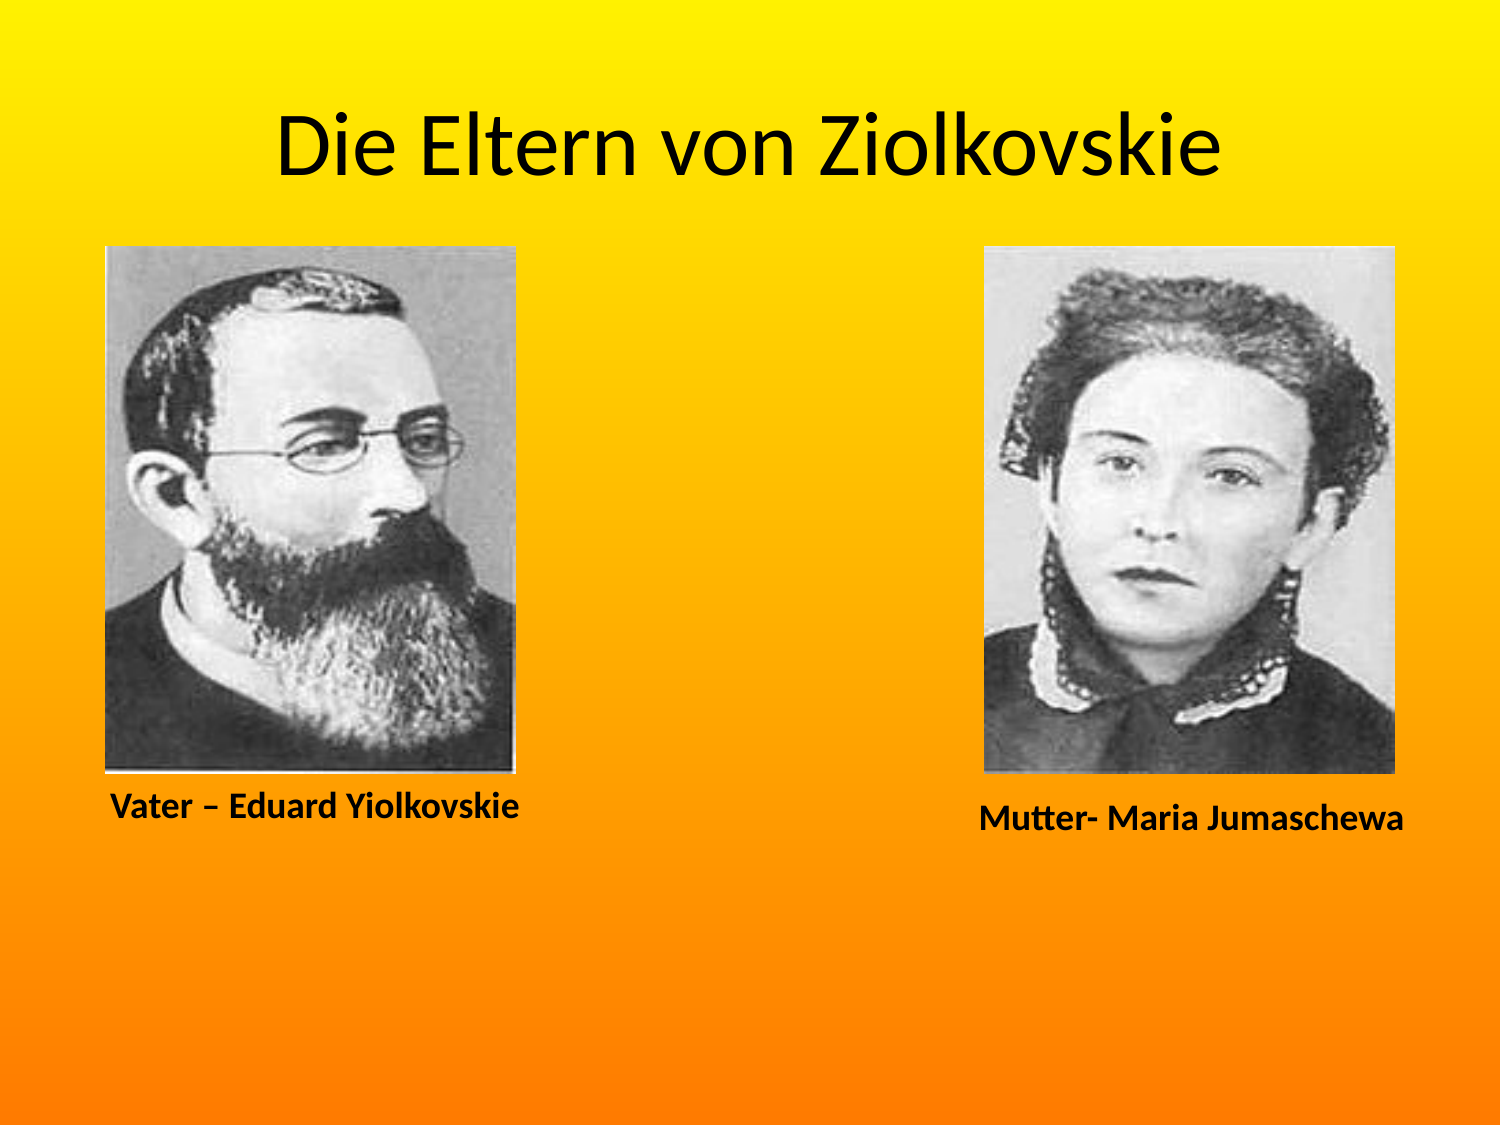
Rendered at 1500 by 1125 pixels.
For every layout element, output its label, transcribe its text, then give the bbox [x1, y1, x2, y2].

picture [984, 245, 1395, 774]
picture [105, 245, 516, 774]
text_box Mutter- Maria Jumaschewa [963, 785, 1420, 845]
title Die Eltern von Ziolkovskie [75, 45, 1425, 233]
text_box Vater – Eduard Yiolkovskie [95, 773, 536, 834]
